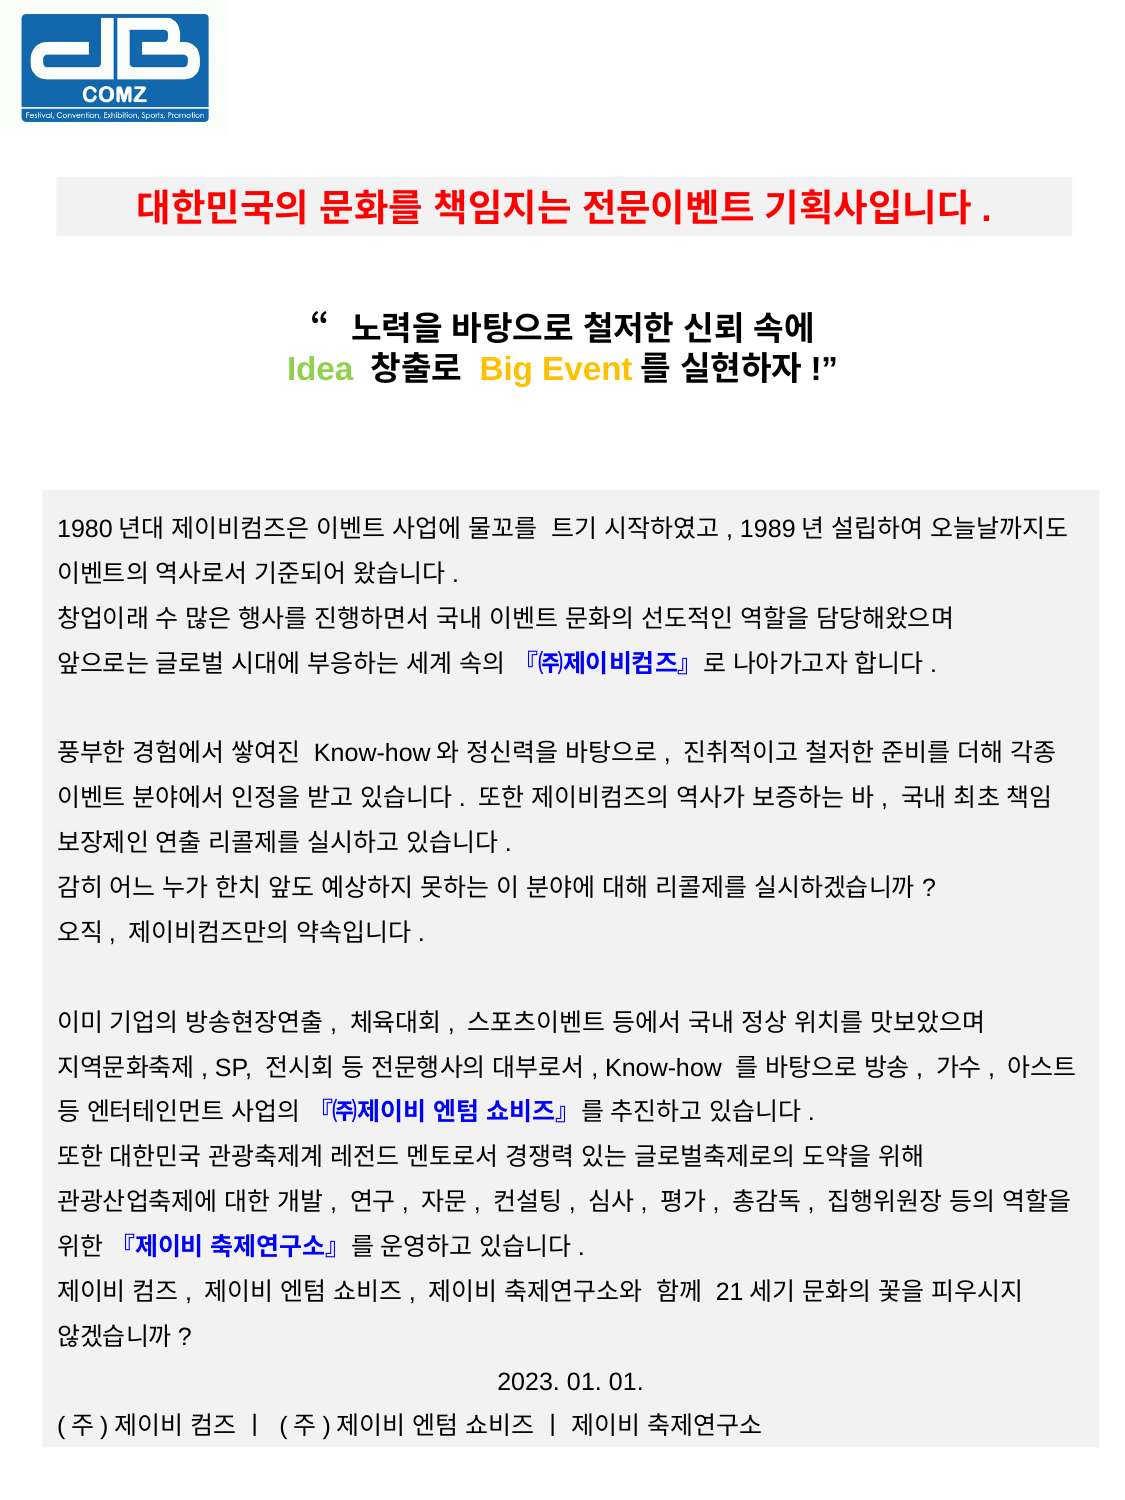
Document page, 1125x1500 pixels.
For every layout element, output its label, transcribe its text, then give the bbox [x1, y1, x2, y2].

text_box 1980년대 제이비컴즈은 이벤트 사업에 물꼬를 트기 시작하였고, 1989년 설립하여 오늘날까지도 이벤트의 역사로서 기준되어 왔습니다. 창업이래 수 많은 행사를 진행하면서 국내 이벤트 문화의 선도적인 역할을 담당해왔으며 앞으로는 글로벌 시대에 부응하는 세계 속의 『㈜제이비컴즈』로 나아가고자 합니다. 풍부한 경험에서 쌓여진 Know-how와 정신력을 바탕으로, 진취적이고 철저한 준비를 더해 각종 이벤트 분야에서 인정을 받고 있습니다. 또한 제이비컴즈의 역사가 보증하는 바, 국내 최초 책임 보장제인 연출 리콜제를 실시하고 있습니다. 감히 어느 누가 한치 앞도 예상하지 못하는 이 분야에 대해 리콜제를 실시하겠습니까? 오직, 제이비컴즈만의 약속입니다. 이미 기업의 방송현장연출, 체육대회, 스포츠이벤트 등에서 국내 정상 위치를 맛보았으며 지역문화축제, SP, 전시회 등 전문행사의 대부로서, Know-how 를 바탕으로 방송, 가수, 아스트 등 엔터테인먼트 사업의 『㈜제이비 엔텀 쇼비즈』를 추진하고 있습니다. 또한 대한민국 관광축제계 레전드 멘토로서 경쟁력 있는 글로벌축제로의 도약을 위해 관광산업축제에 대한 개발, 연구, 자문, 컨설팅, 심사, 평가, 총감독, 집행위원장 등의 역할을 위한 『제이비 축제연구소』를 운영하고 있습니다. 제이비 컴즈, 제이비 엔텀 쇼비즈, 제이비 축제연구소와 함께 21세기 문화의 꽃을 피우시지 않겠습니까? 2023. 01. 01. (주)제이비 컴즈 ㅣ (주)제이비 엔텀 쇼비즈 ㅣ 제이비 축제연구소 [42, 490, 1100, 1448]
text_box “노력을 바탕으로 철저한 신뢰 속에 Idea 창출로 Big Event를 실현하자!” [172, 299, 953, 395]
text_box 대한민국의 문화를 책임지는 전문이벤트 기획사입니다. [56, 176, 1073, 237]
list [0, 0, 228, 136]
